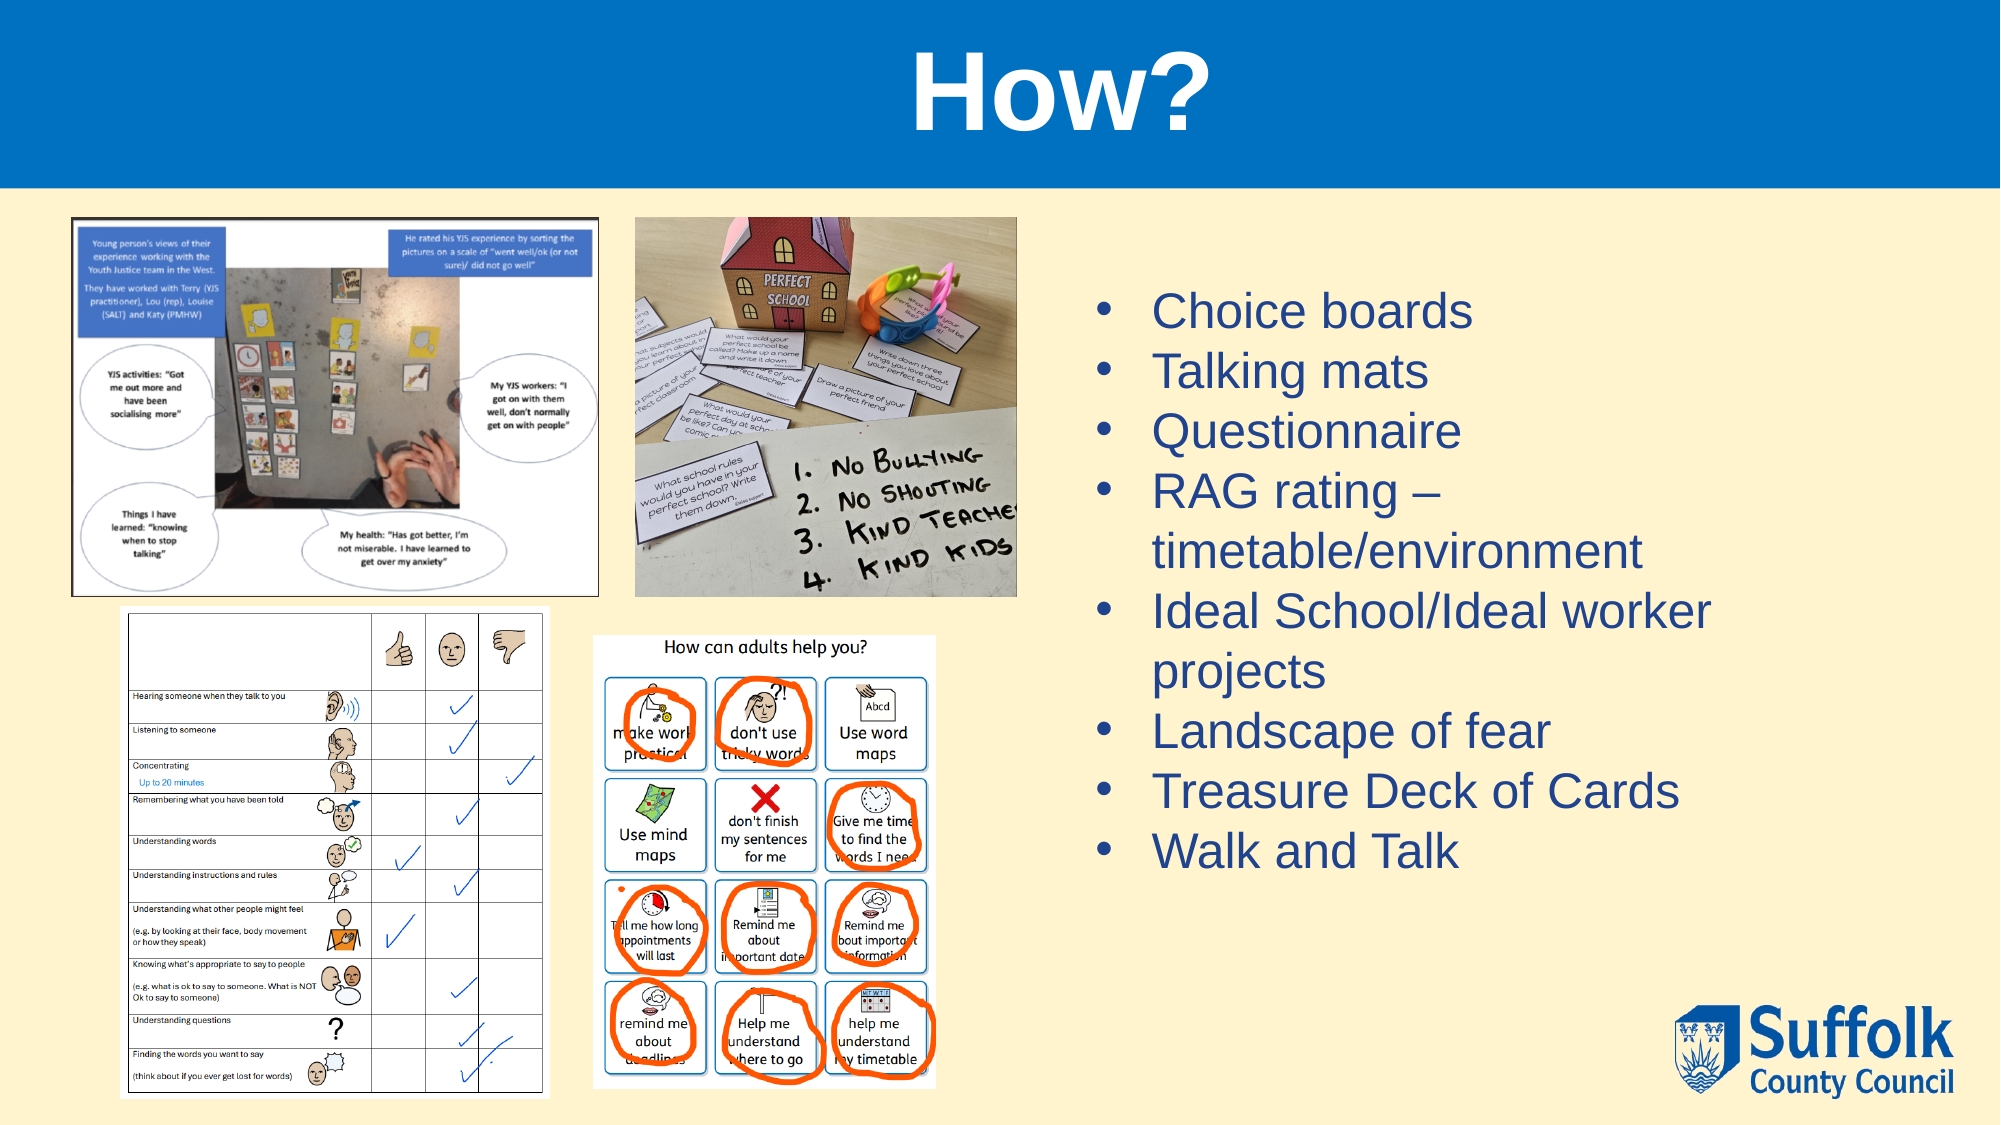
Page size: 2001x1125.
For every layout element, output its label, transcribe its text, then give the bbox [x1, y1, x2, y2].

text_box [71, 217, 1017, 1099]
text_box Choice boards Talking mats Questionnaire RAG rating – timetable/environment Ideal School/Ideal worker projects Landscape of fear Treasure Deck of Cards Walk and Talk [1080, 270, 1784, 936]
title How? [0, 0, 2000, 189]
picture [1675, 1005, 1954, 1099]
